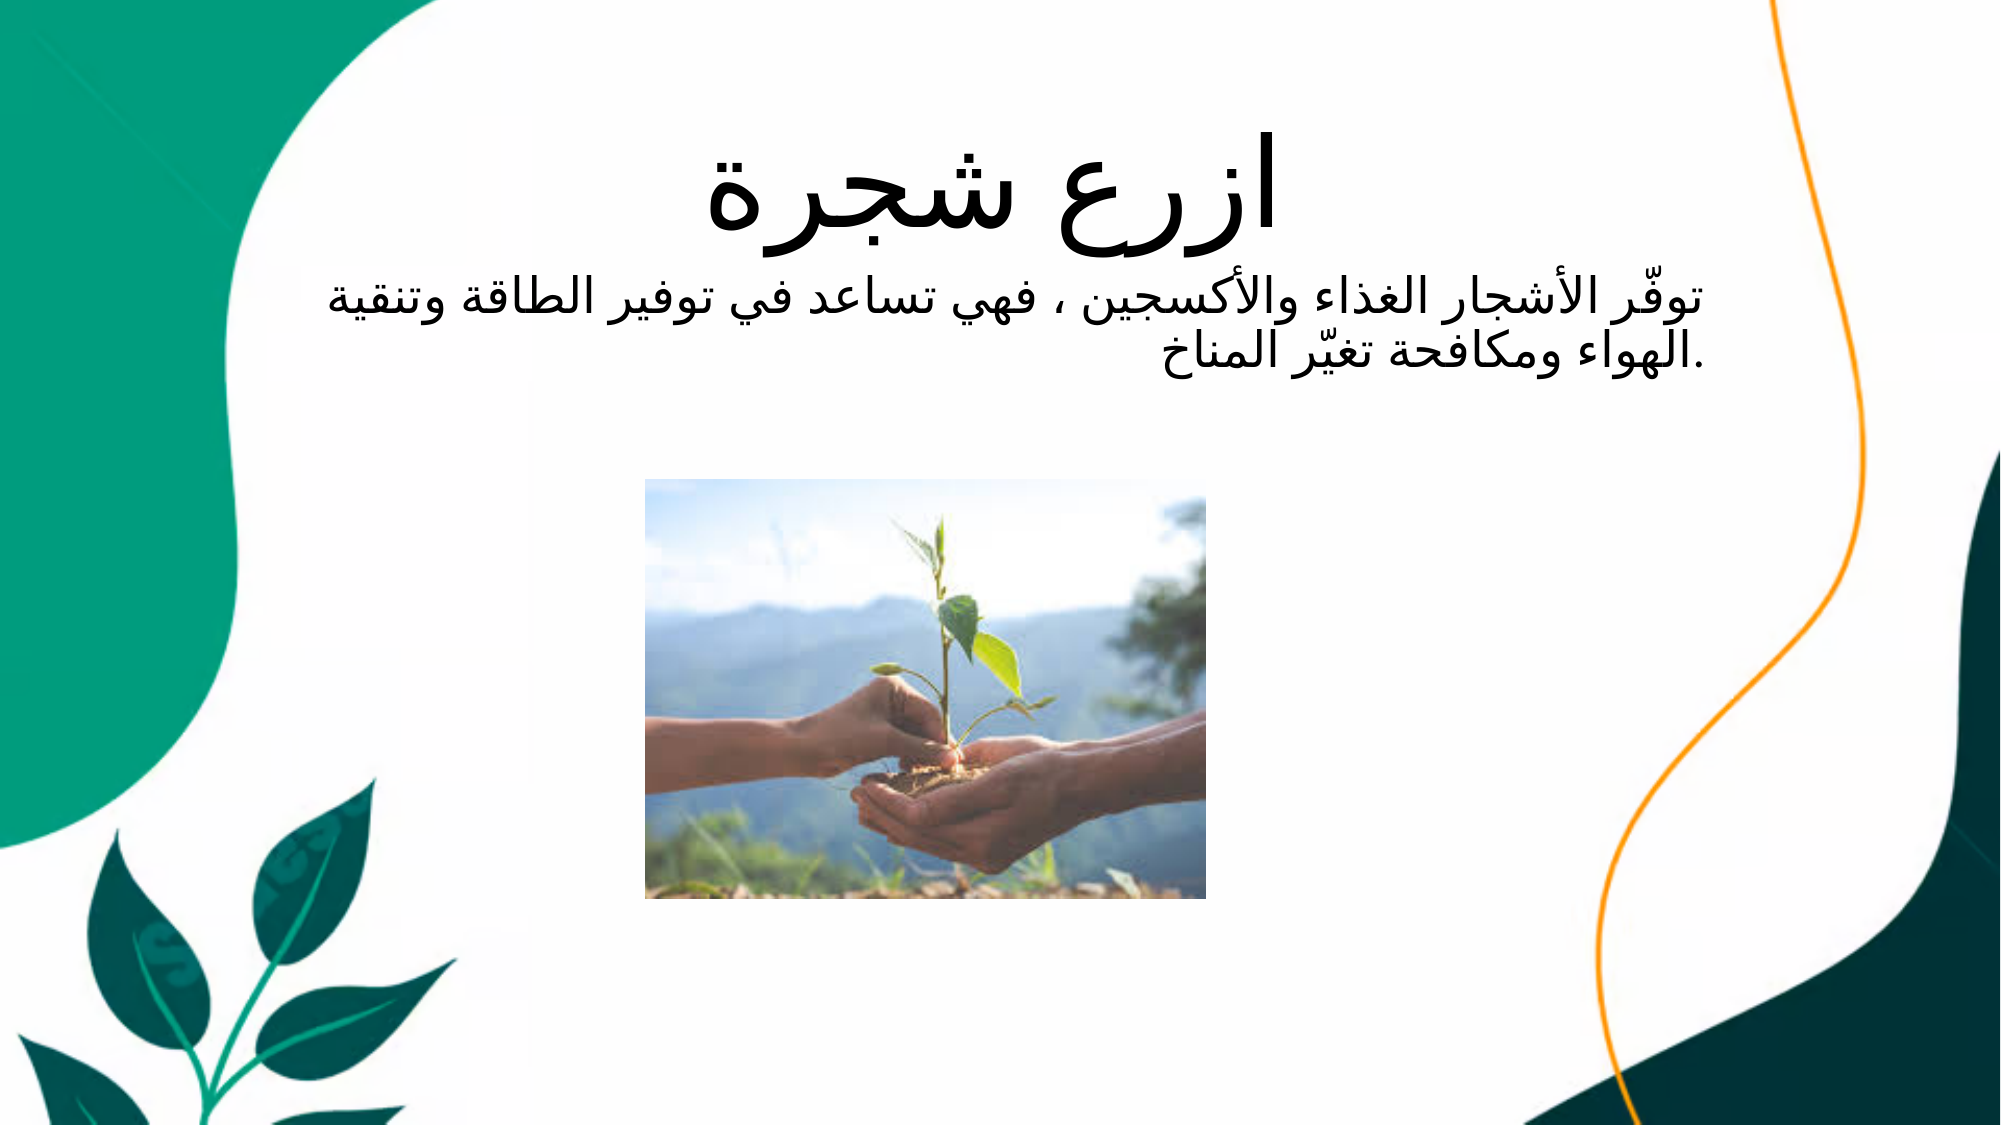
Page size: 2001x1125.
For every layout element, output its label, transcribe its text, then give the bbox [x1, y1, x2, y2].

title ازرع شجرة [238, 28, 1750, 263]
picture [0, 0, 2001, 1125]
subtitle توفّر الأشجار الغذاء والأكسجين ، فهي تساعد في توفير الطاقة وتنقية الهواء ومكافحة تغيّر المناخ. [264, 262, 1721, 800]
